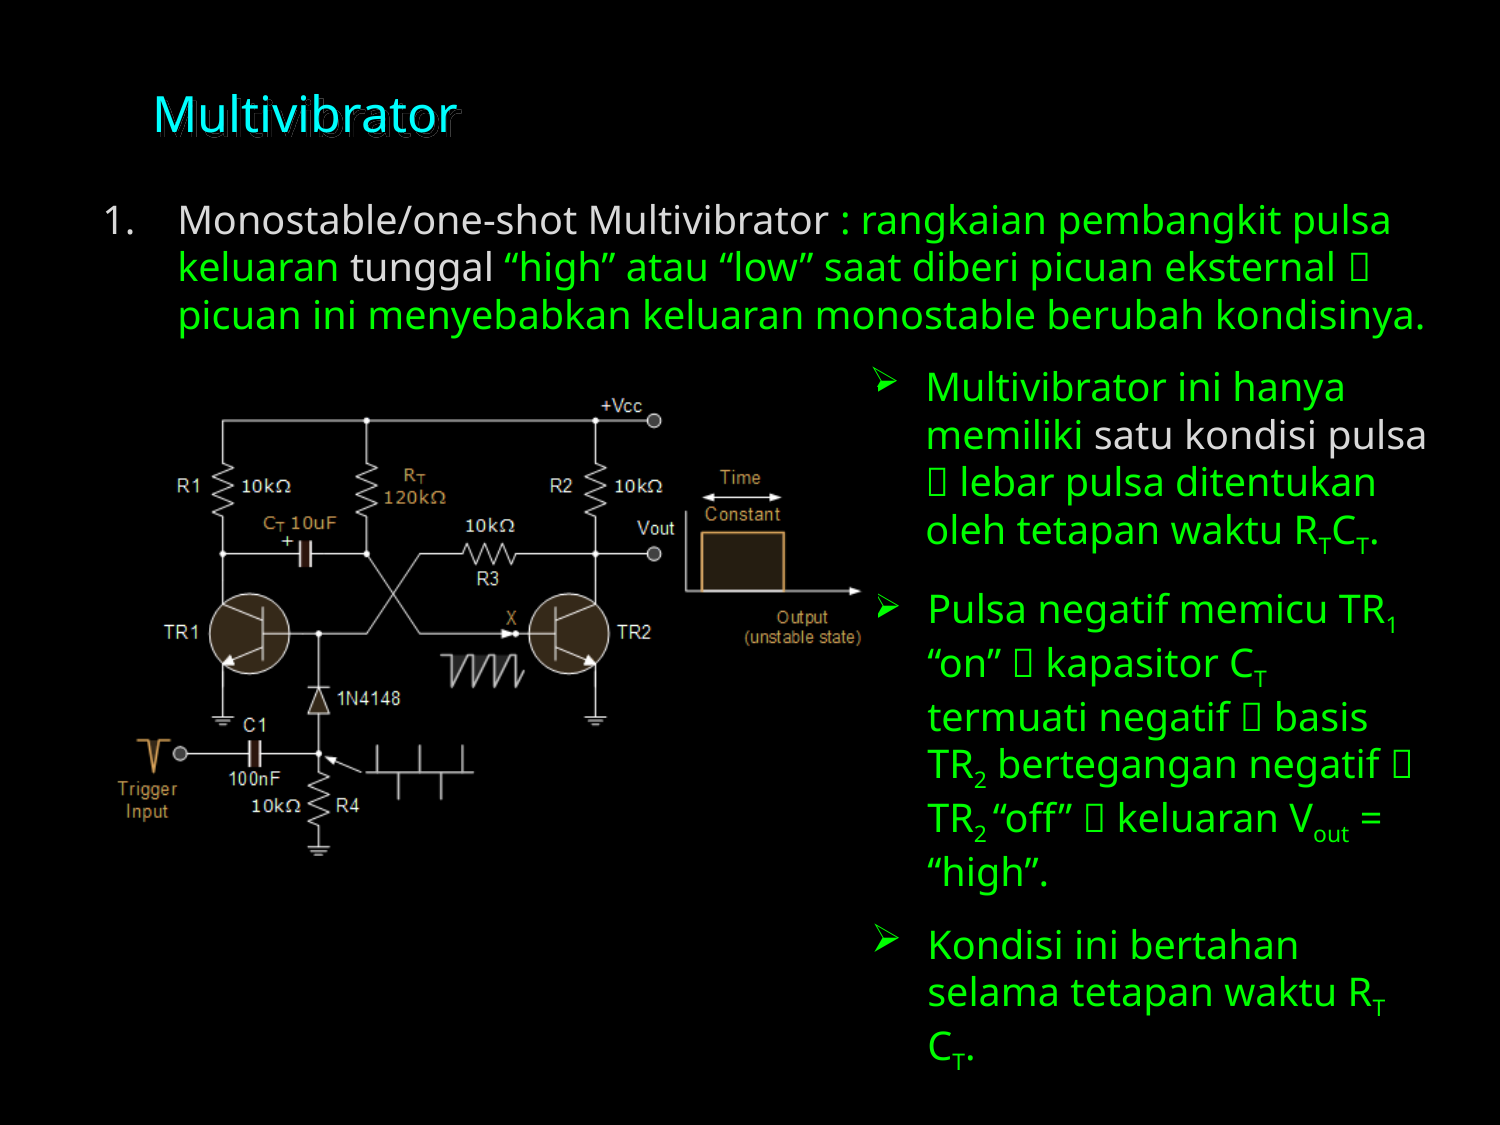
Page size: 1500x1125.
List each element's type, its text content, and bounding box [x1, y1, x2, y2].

text_box Monostable/one-shot Multivibrator : rangkaian pembangkit pulsa keluaran tunggal “high” atau “low” saat diberi picuan eksternal  picuan ini menyebabkan keluaran monostable berubah kondisinya. Multivibrator ini hanya memiliki satu kondisi pulsa  lebar pulsa ditentukan oleh tetapan waktu RTCT. Pulsa negatif memicu TR1 “on”  kapasitor CT termuati negatif  basis TR2 bertegangan negatif  TR2 “off”  keluaran Vout = “high”. Kondisi ini bertahan selama tetapan waktu RT CT. [87, 187, 1450, 1083]
text_box Multivibrator [137, 74, 1300, 150]
picture [87, 387, 878, 863]
